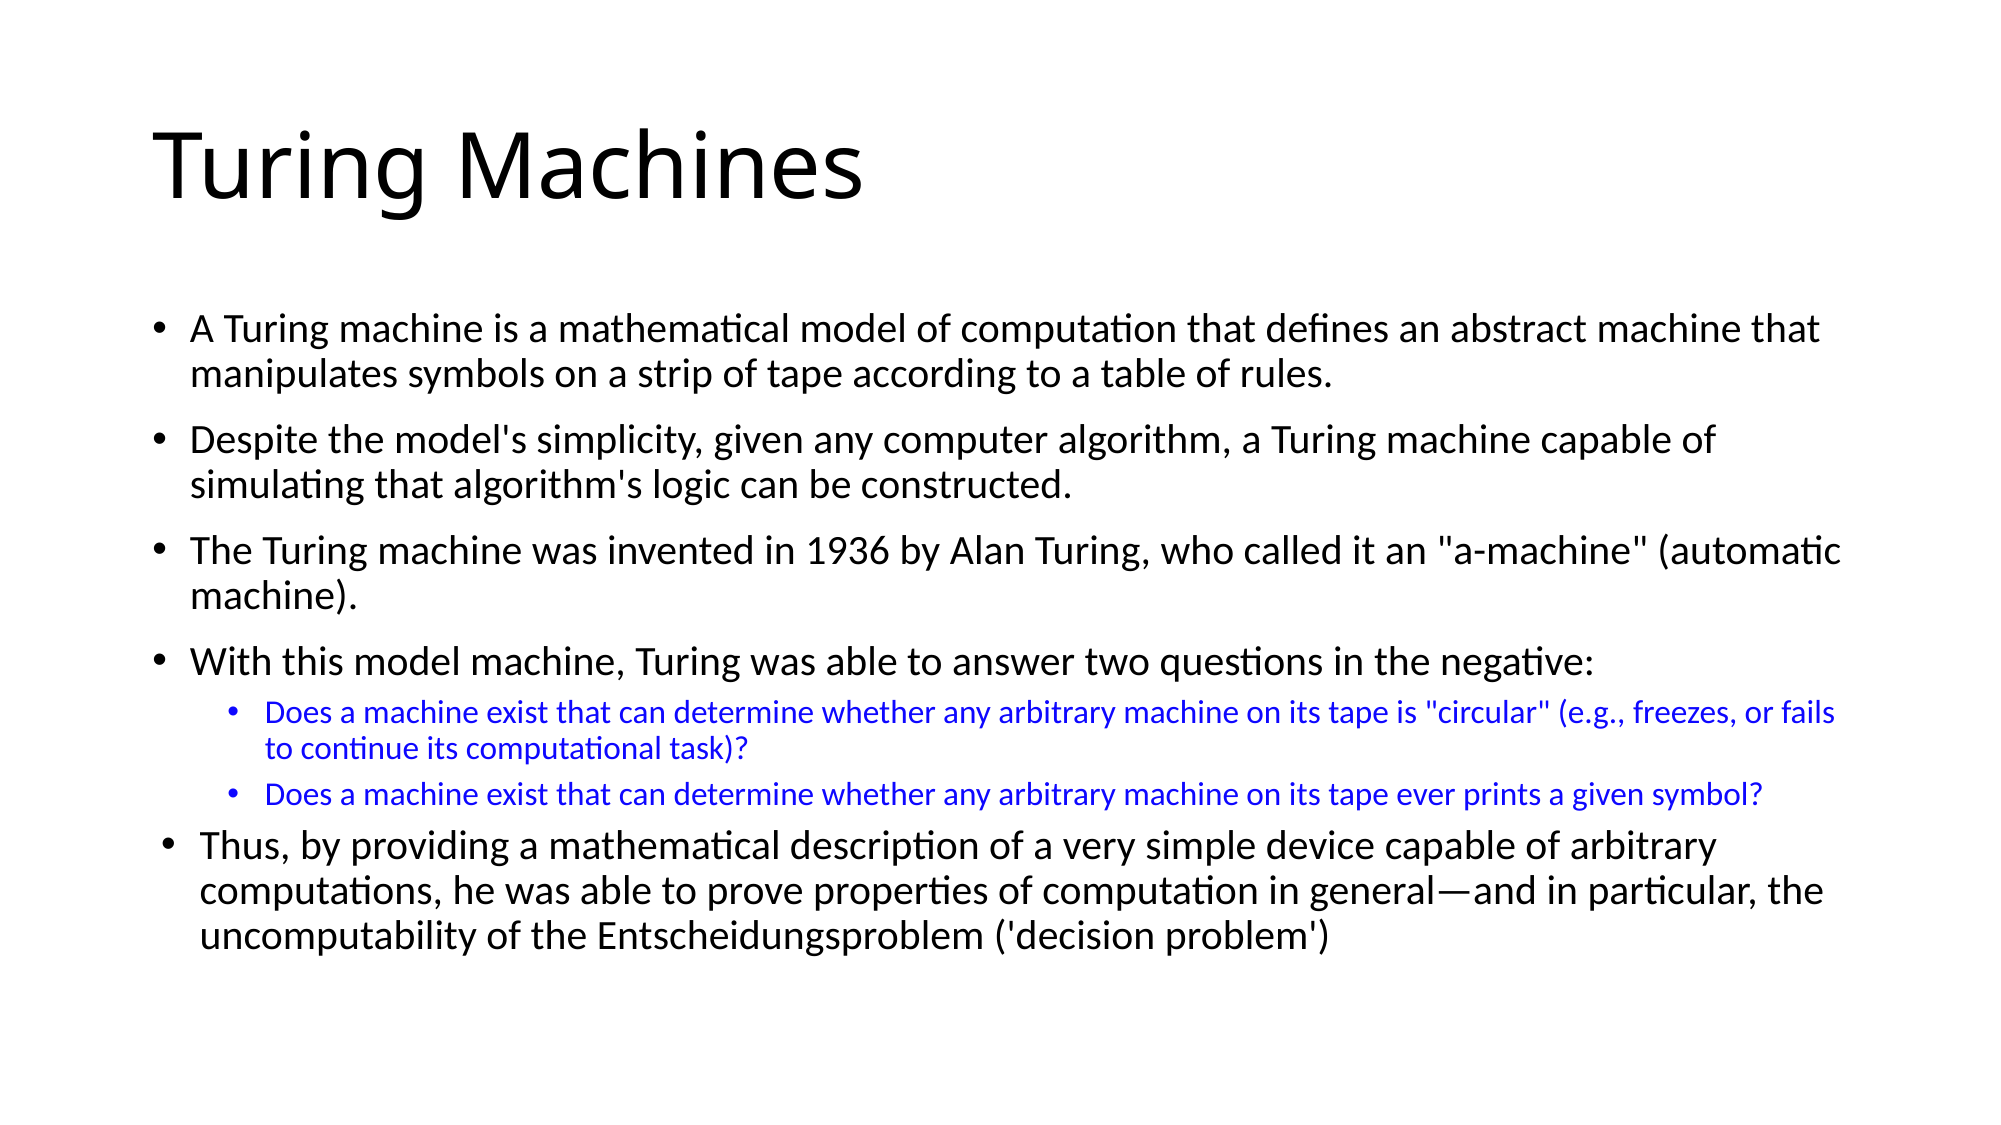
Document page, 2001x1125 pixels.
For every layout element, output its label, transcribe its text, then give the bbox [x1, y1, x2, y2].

title Turing Machines [137, 59, 1863, 278]
list A Turing machine is a mathematical model of computation that defines an abstract machine that manipulates symbols on a strip of tape according to a table of rules. Despite the model's simplicity, given any computer algorithm, a Turing machine capable of simulating that algorithm's logic can be constructed. The Turing machine was invented in 1936 by Alan Turing, who called it an "a-machine" (automatic machine). With this model machine, Turing was able to answer two questions in the negative: Does a machine exist that can determine whether any arbitrary machine on its tape is "circular" (e.g., freezes, or fails to continue its computational task)? Does a machine exist that can determine whether any arbitrary machine on its tape ever prints a given symbol? Thus, by providing a mathematical description of a very simple device capable of arbitrary computations, he was able to prove properties of computation in general—and in particular, the uncomputability of the Entscheidungsproblem ('decision problem') [137, 299, 1863, 1014]
